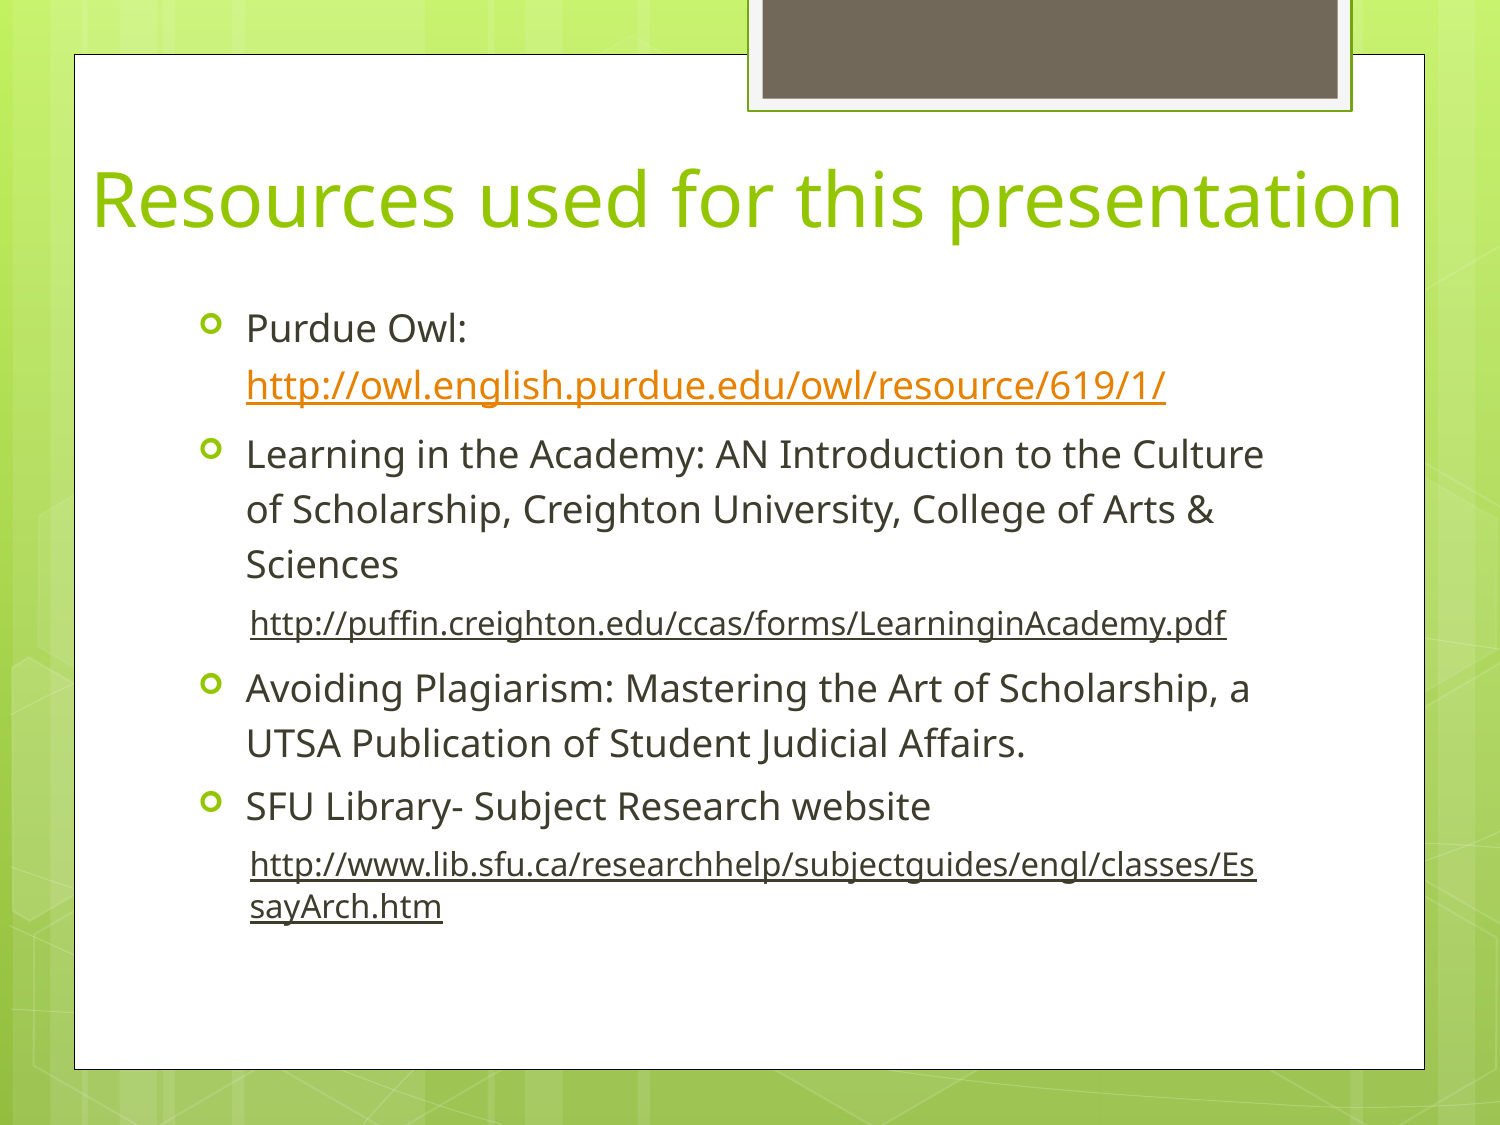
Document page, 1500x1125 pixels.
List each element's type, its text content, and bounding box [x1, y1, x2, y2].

list Purdue Owl: http://owl.english.purdue.edu/owl/resource/619/1/ Learning in the Academy: AN Introduction to the Culture of Scholarship, Creighton University, College of Arts & Sciences http://puffin.creighton.edu/ccas/forms/LearninginAcademy.pdf Avoiding Plagiarism: Mastering the Art of Scholarship, a UTSA Publication of Student Judicial Affairs. SFU Library- Subject Research website http://www.lib.sfu.ca/researchhelp/subjectguides/engl/classes/EssayArch.htm [171, 287, 1283, 957]
title Resources used for this presentation [75, 62, 1450, 250]
